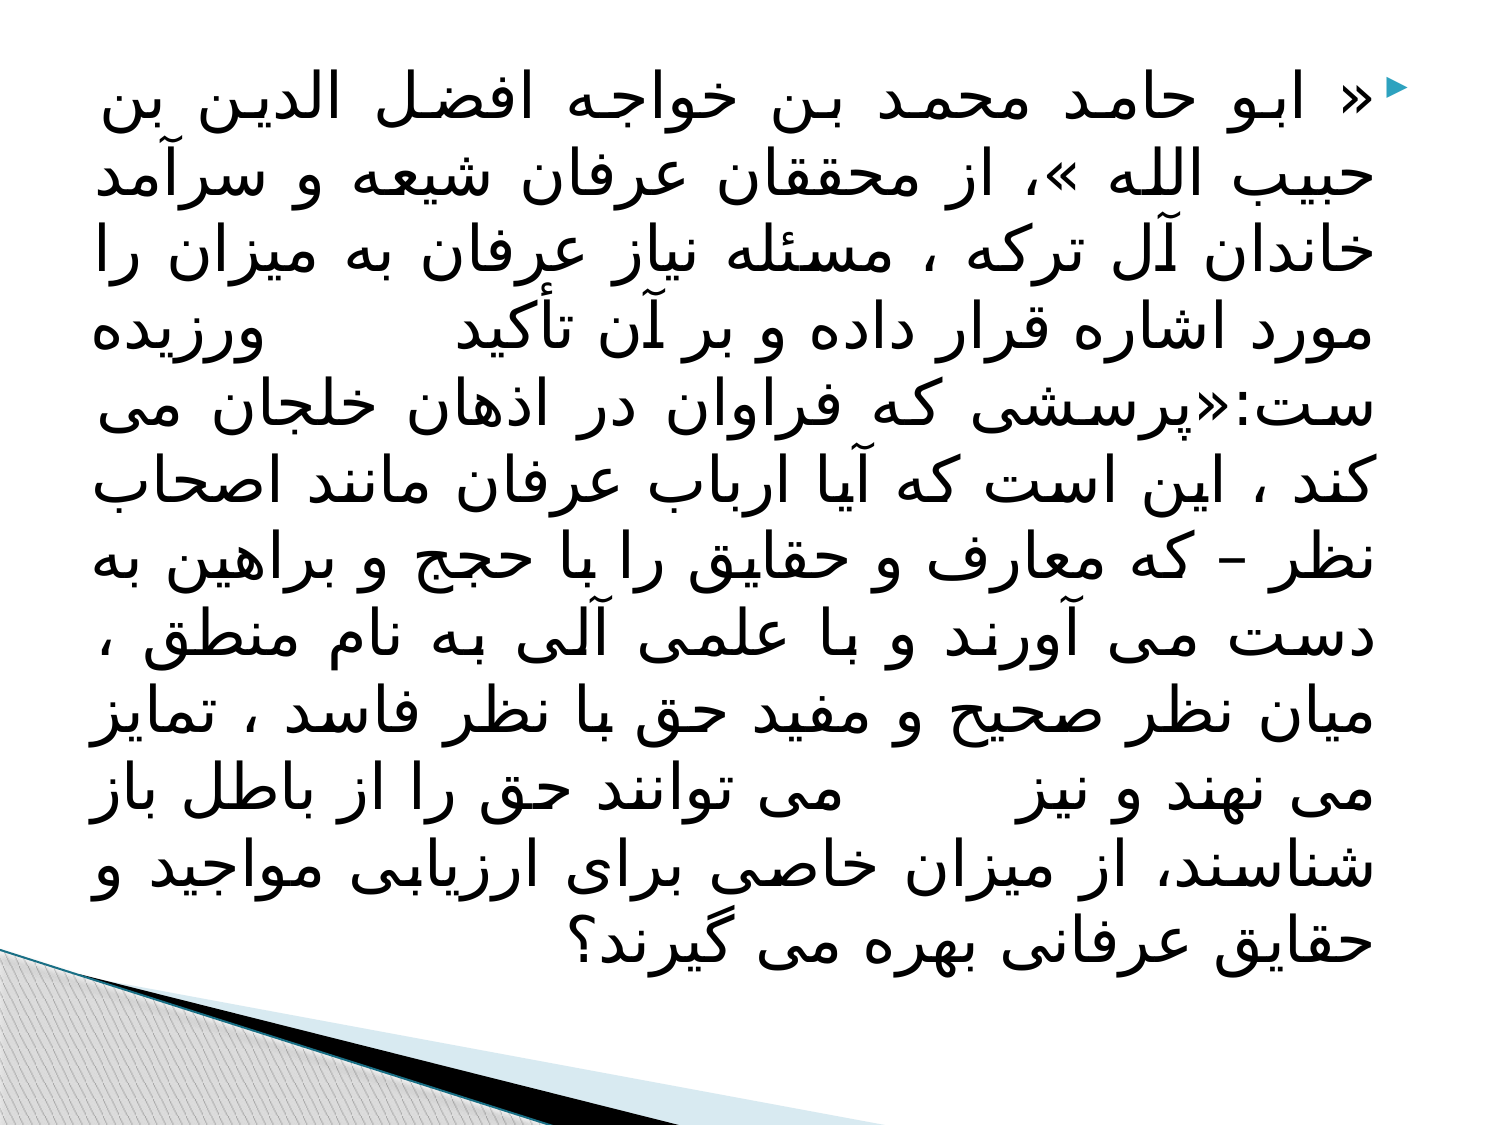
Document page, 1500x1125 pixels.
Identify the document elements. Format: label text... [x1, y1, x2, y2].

list « ابو حامد محمد بن خواجه افضل الدین بن حبیب الله »، از محققان عرفان شیعه و سرآمد خاندان آل ترکه ، مسئله نیاز عرفان به میزان را مورد اشاره قرار داده و بر آن تأکید ورزیده ست:«پرسشی که فراوان در اذهان خلجان می کند ، این است که آیا ارباب عرفان مانند اصحاب نظر – که معارف و حقایق را با حجج و براهین به دست می آورند و با علمی آلی به نام منطق ، میان نظر صحیح و مفید حق با نظر فاسد ، تمایز می نهند و نیز می توانند حق را از باطل باز شناسند، از میزان خاصی برای ارزیابی مواجید و حقایق عرفانی بهره می گیرند؟ [75, 46, 1425, 1005]
